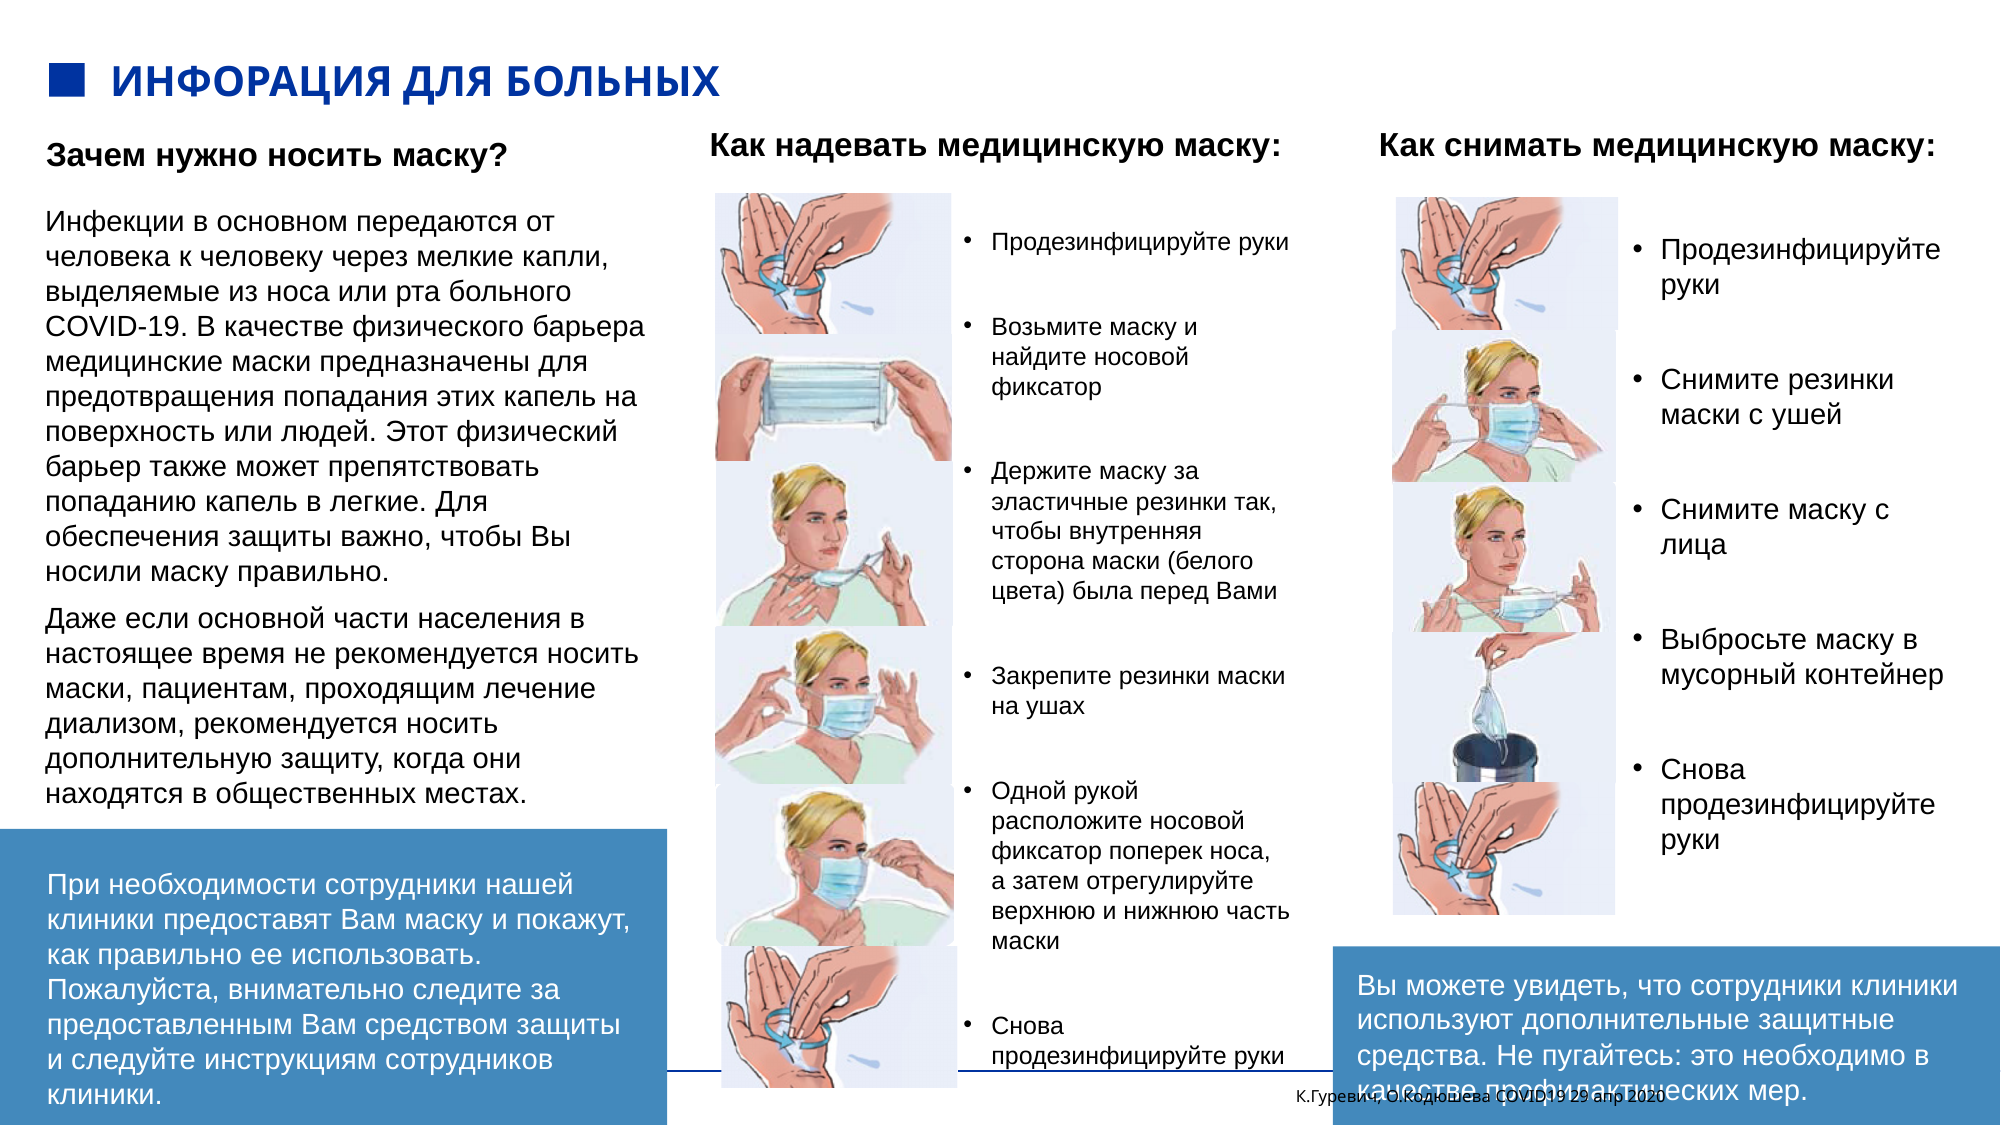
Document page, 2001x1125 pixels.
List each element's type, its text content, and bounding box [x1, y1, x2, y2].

text_box Инфорация для больных [109, 37, 1918, 106]
text_box [1332, 946, 2000, 1125]
text_box Зачем нужно носить маску? [39, 127, 628, 198]
picture [1392, 197, 1619, 915]
text_box [0, 828, 668, 1125]
footer К.Гуревич, О.Кодюшева COVID19 29 апр 2020 [951, 1083, 1666, 1108]
text_box Продезинфицируйте руки Снимите резинки маски с ушей Снимите маску с лица Выбросьте маску в мусорный контейнер Снова продезинфицируйте руки [1632, 230, 1960, 891]
text_box Вы можете увидеть, что сотрудники клиники используют дополнительные защитные средства. Не пугайтесь: это необходимо в качестве профилактических мер. [1356, 965, 1995, 1098]
text_box Инфекции в основном передаются от человека к человеку через мелкие капли, выделяемые из носа или рта больного COVID‑19. В качестве физического барьера медицинские маски предназначены для предотвращения попадания этих капель на поверхность или людей. Этот физический барьер также может препятствовать попаданию капель в легкие. Для обеспечения защиты важно, чтобы Вы носили маску правильно. Даже если основной части населения в настоящее время не рекомендуется носить маски, пациентам, проходящим лечение диализом, рекомендуется носить дополнительную защиту, когда они находятся в общественных местах. [45, 202, 668, 823]
text_box Как снимать медицинскую маску: [1372, 116, 1960, 188]
text_box Как надевать медицинскую маску: [703, 116, 1291, 188]
text_box При необходимости сотрудники нашей клиники предоставят Вам маску и покажут, как правильно ее использовать. Пожалуйста, внимательно следите за предоставленным Вам средством защиты и следуйте инструкциям сотрудников клиники. [46, 865, 638, 1054]
picture [715, 193, 959, 1088]
text_box Продезинфицируйте руки Возьмите маску и найдите носовой фиксатор Держите маску за эластичные резинки так, чтобы внутренняя сторона маски (белого цвета) была перед Вами Закрепите резинки маски на ушах Одной рукой расположите носовой фиксатор поперек носа, а затем отрегулируйте верхнюю и нижнюю часть маски Снова продезинфицируйте руки [963, 225, 1291, 1081]
